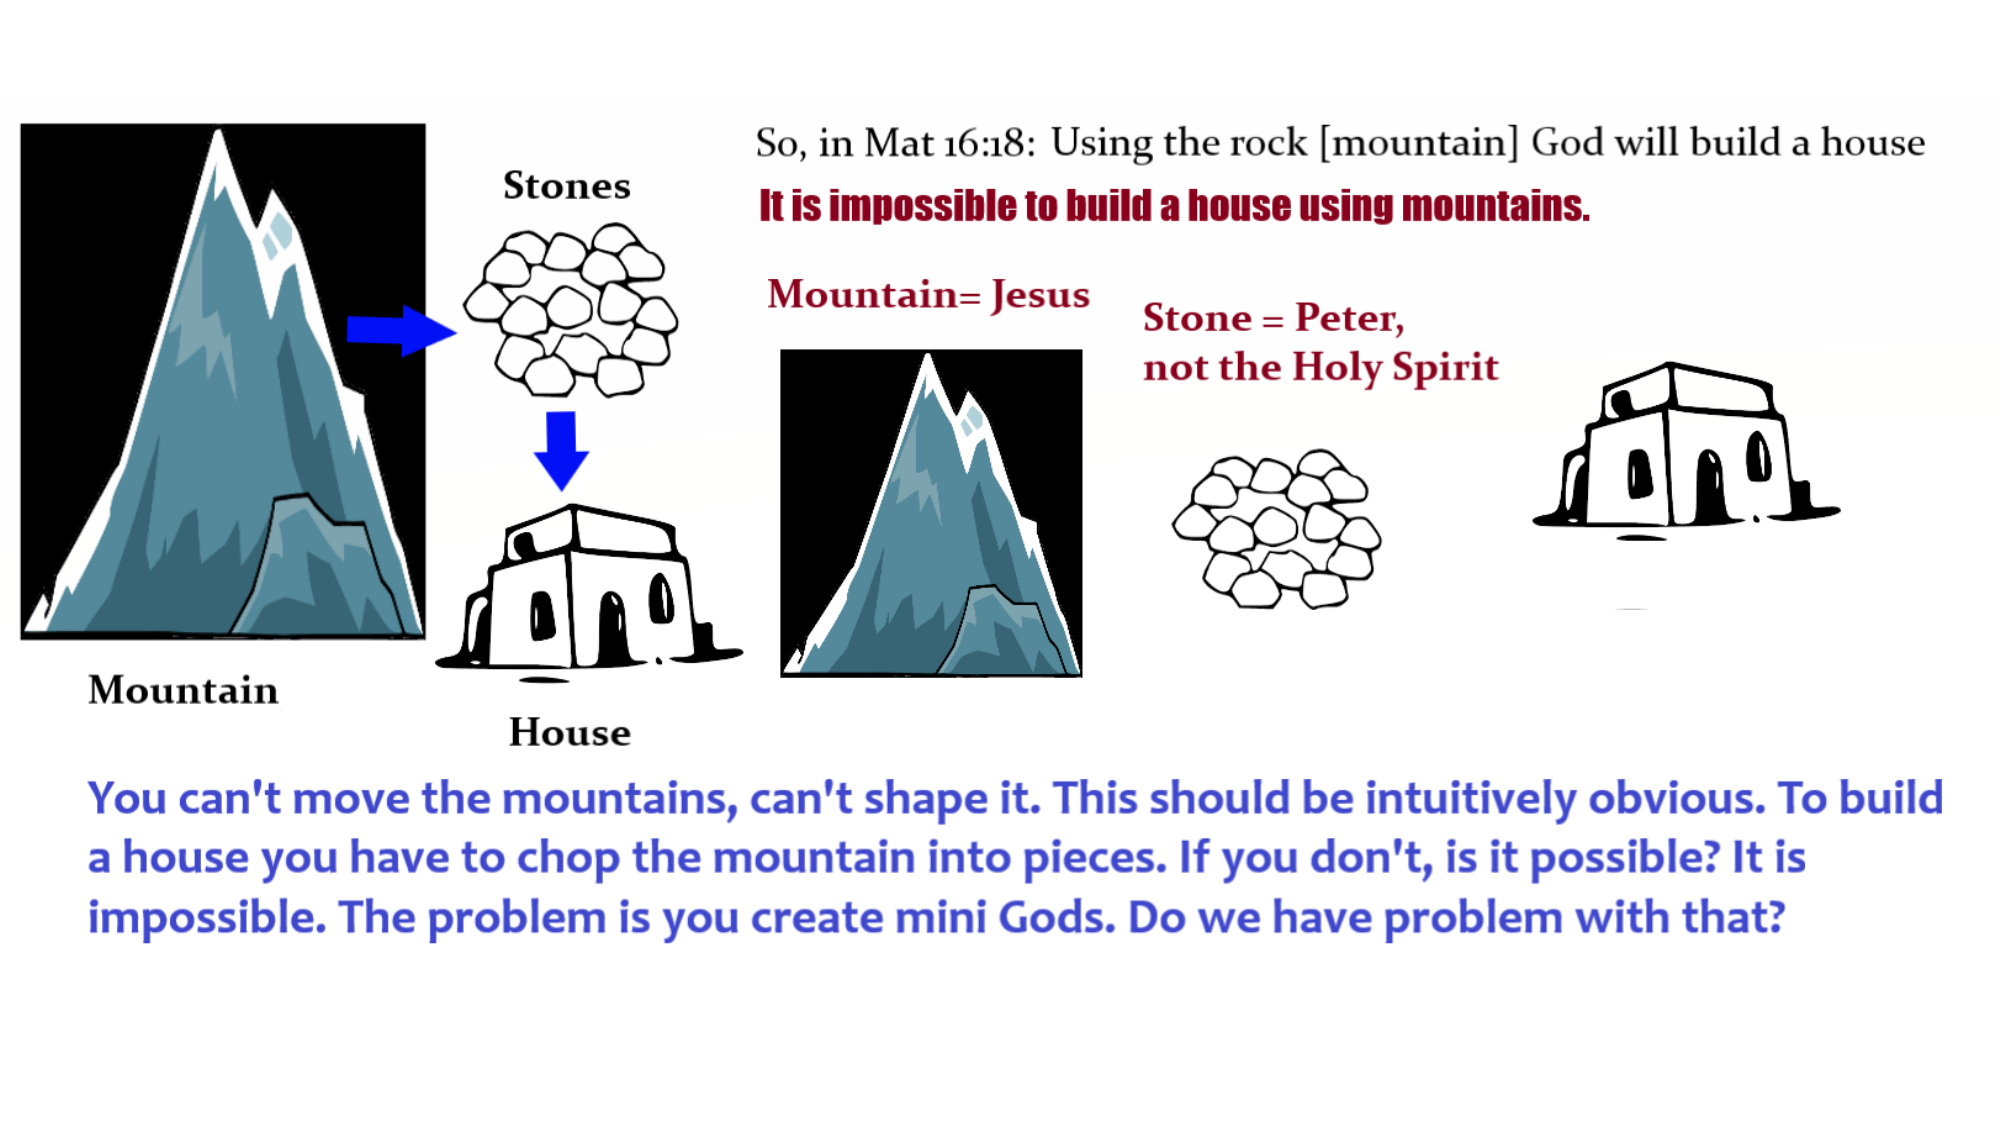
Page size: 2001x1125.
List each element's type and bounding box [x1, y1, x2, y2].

picture [0, 94, 2000, 1031]
